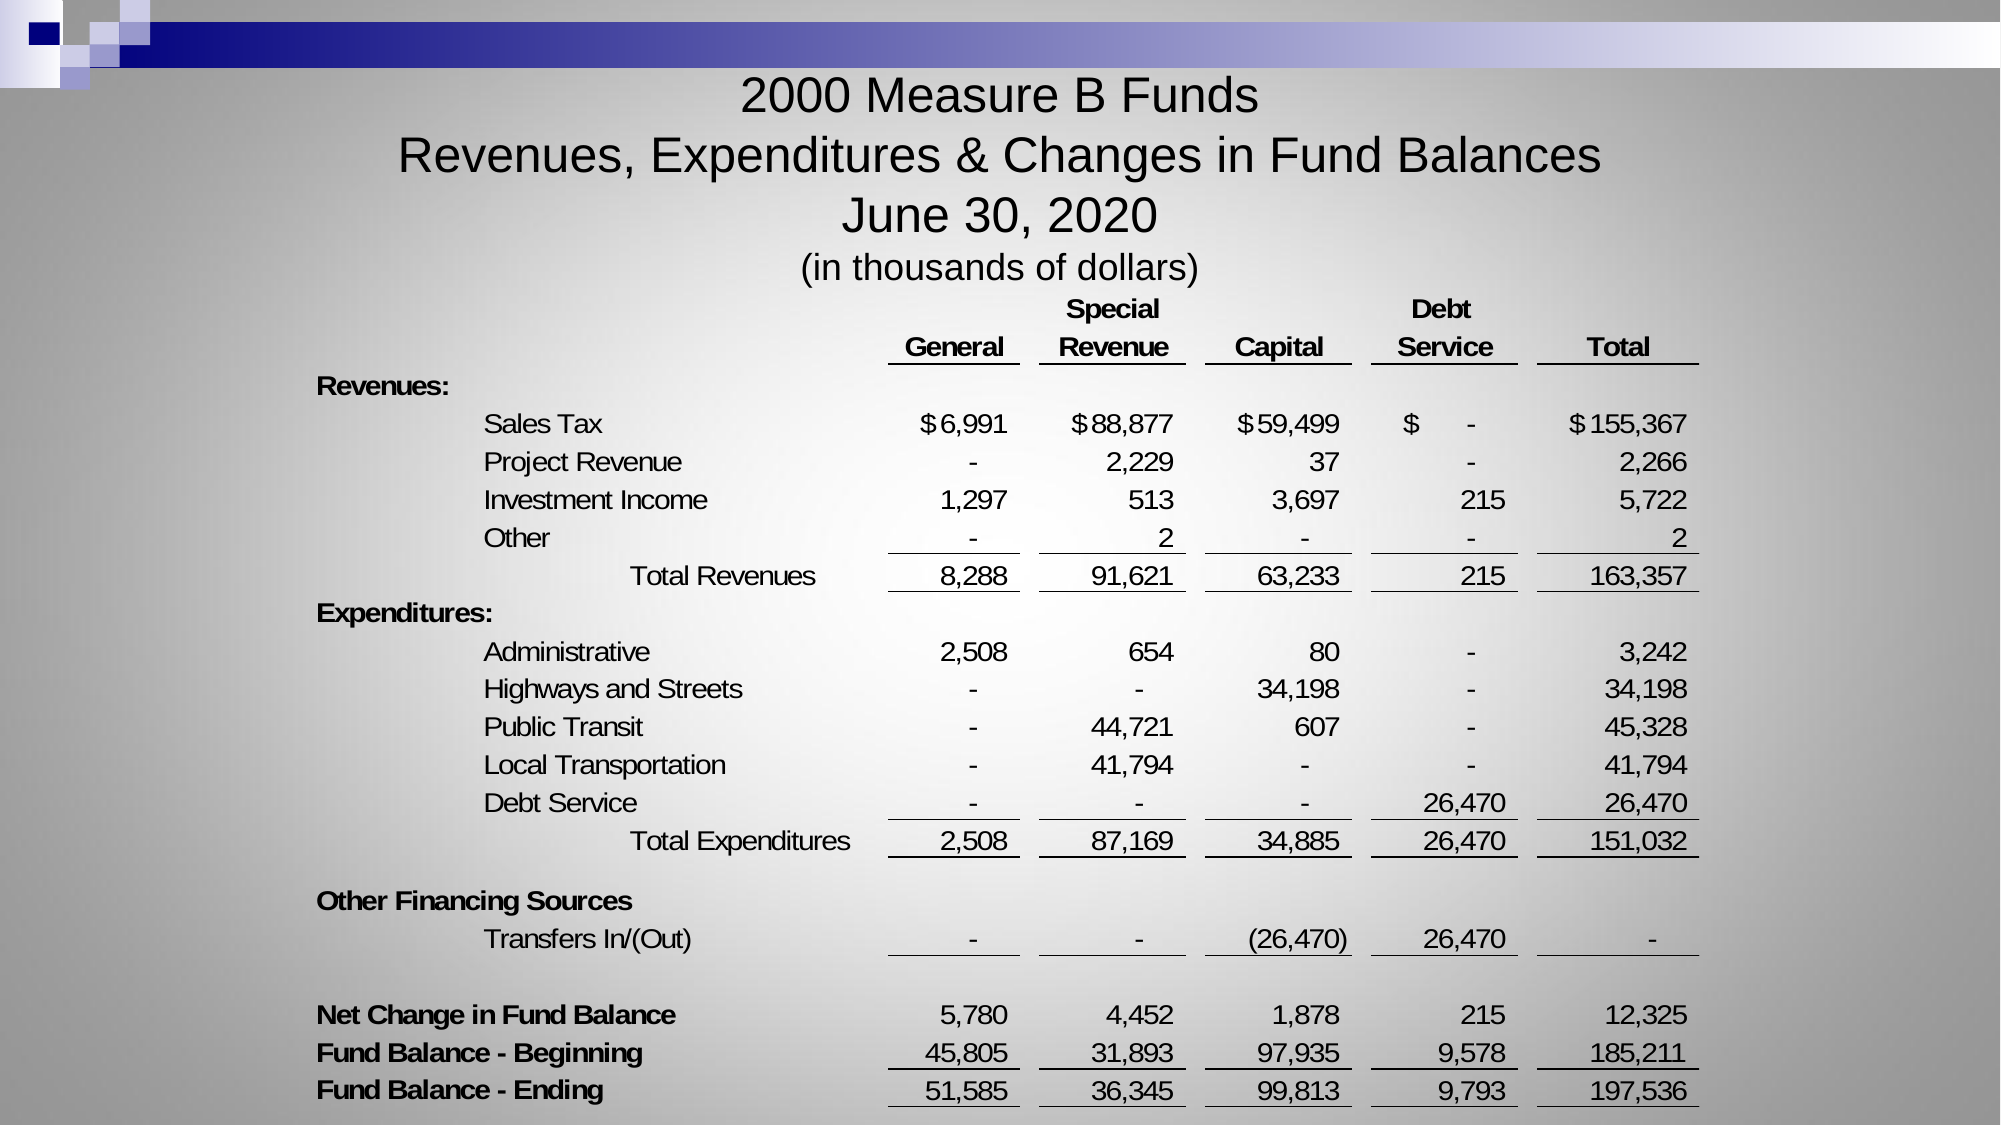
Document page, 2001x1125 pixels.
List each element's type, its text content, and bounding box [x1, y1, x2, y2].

picture [62, 0, 119, 45]
title 2000 Measure B Funds Revenues, Expenditures & Changes in Fund Balances June 30, 2020 (in thousands of dollars) [99, 62, 1900, 288]
picture [0, 0, 2001, 1125]
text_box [274, 287, 1701, 1108]
